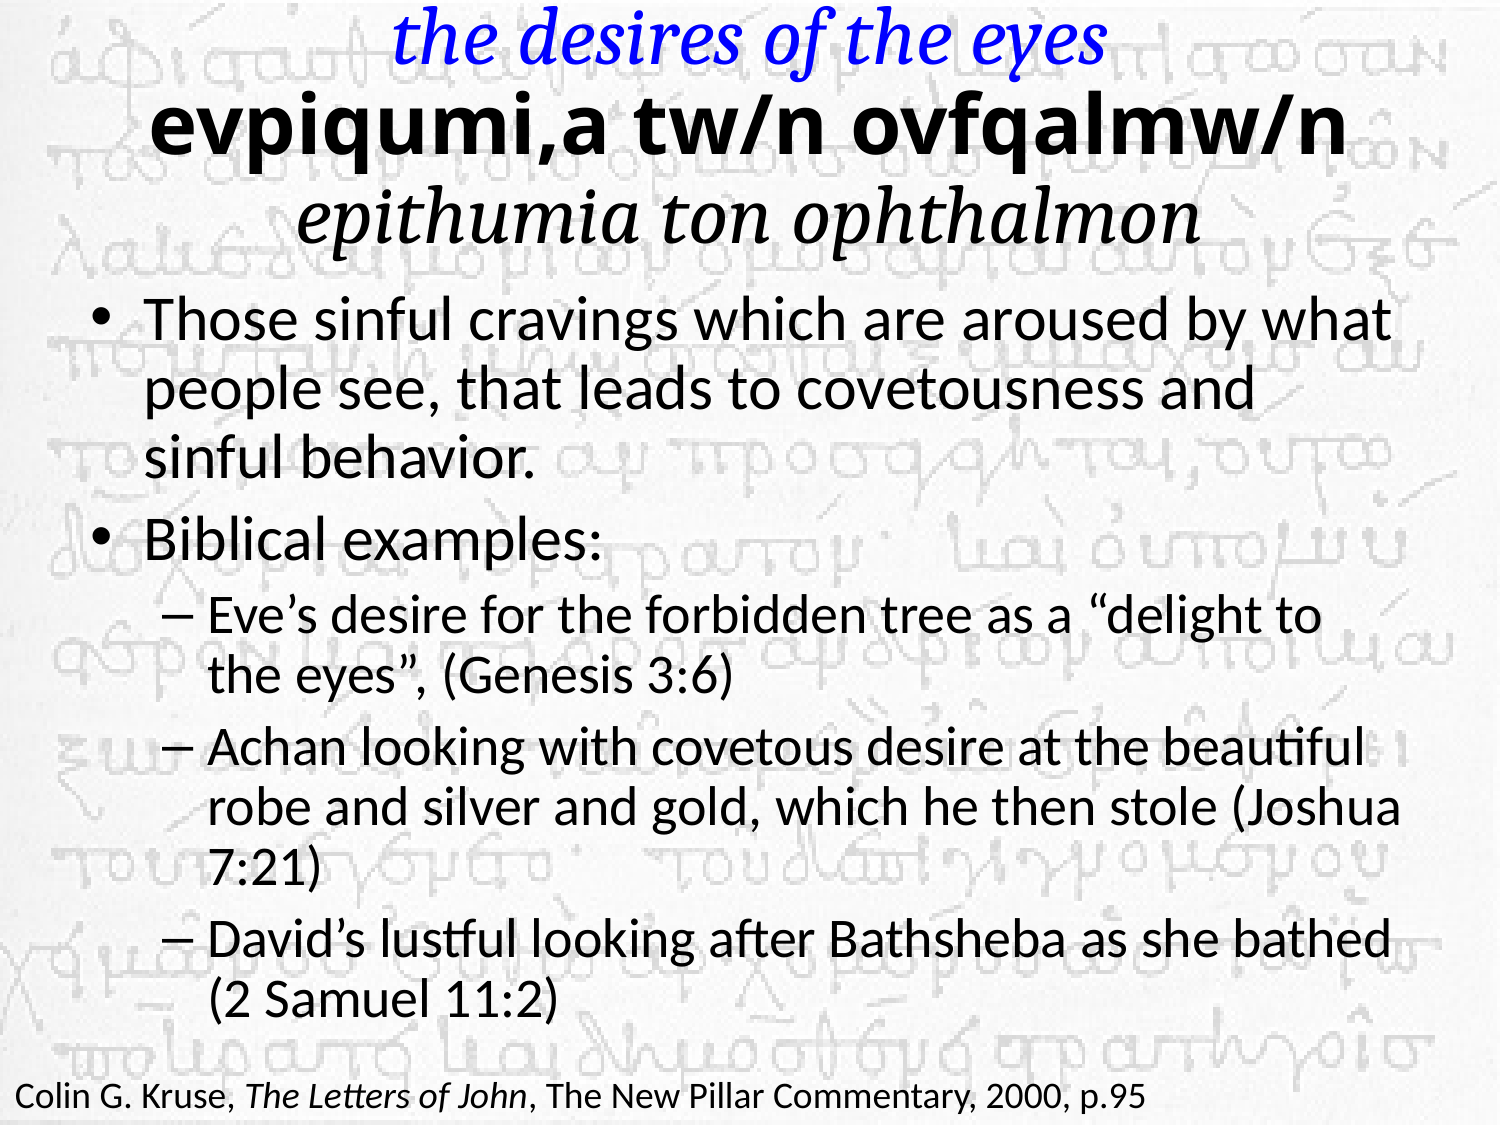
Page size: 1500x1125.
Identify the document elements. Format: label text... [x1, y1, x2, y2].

text_box Colin G. Kruse, The Letters of John, The New Pillar Commentary, 2000, p.95 [0, 1068, 1500, 1125]
title the desires of the eyes evpiqumi,a tw/n ovfqalmw/n epithumia ton ophthalmon [0, 0, 1500, 255]
list Those sinful cravings which are aroused by what people see, that leads to covetousness and sinful behavior. Biblical examples: Eve’s desire for the forbidden tree as a “delight to the eyes”, (Genesis 3:6) Achan looking with covetous desire at the beautiful robe and silver and gold, which he then stole (Joshua 7:21) David’s lustful looking after Bathsheba as she bathed (2 Samuel 11:2) [75, 277, 1425, 1042]
